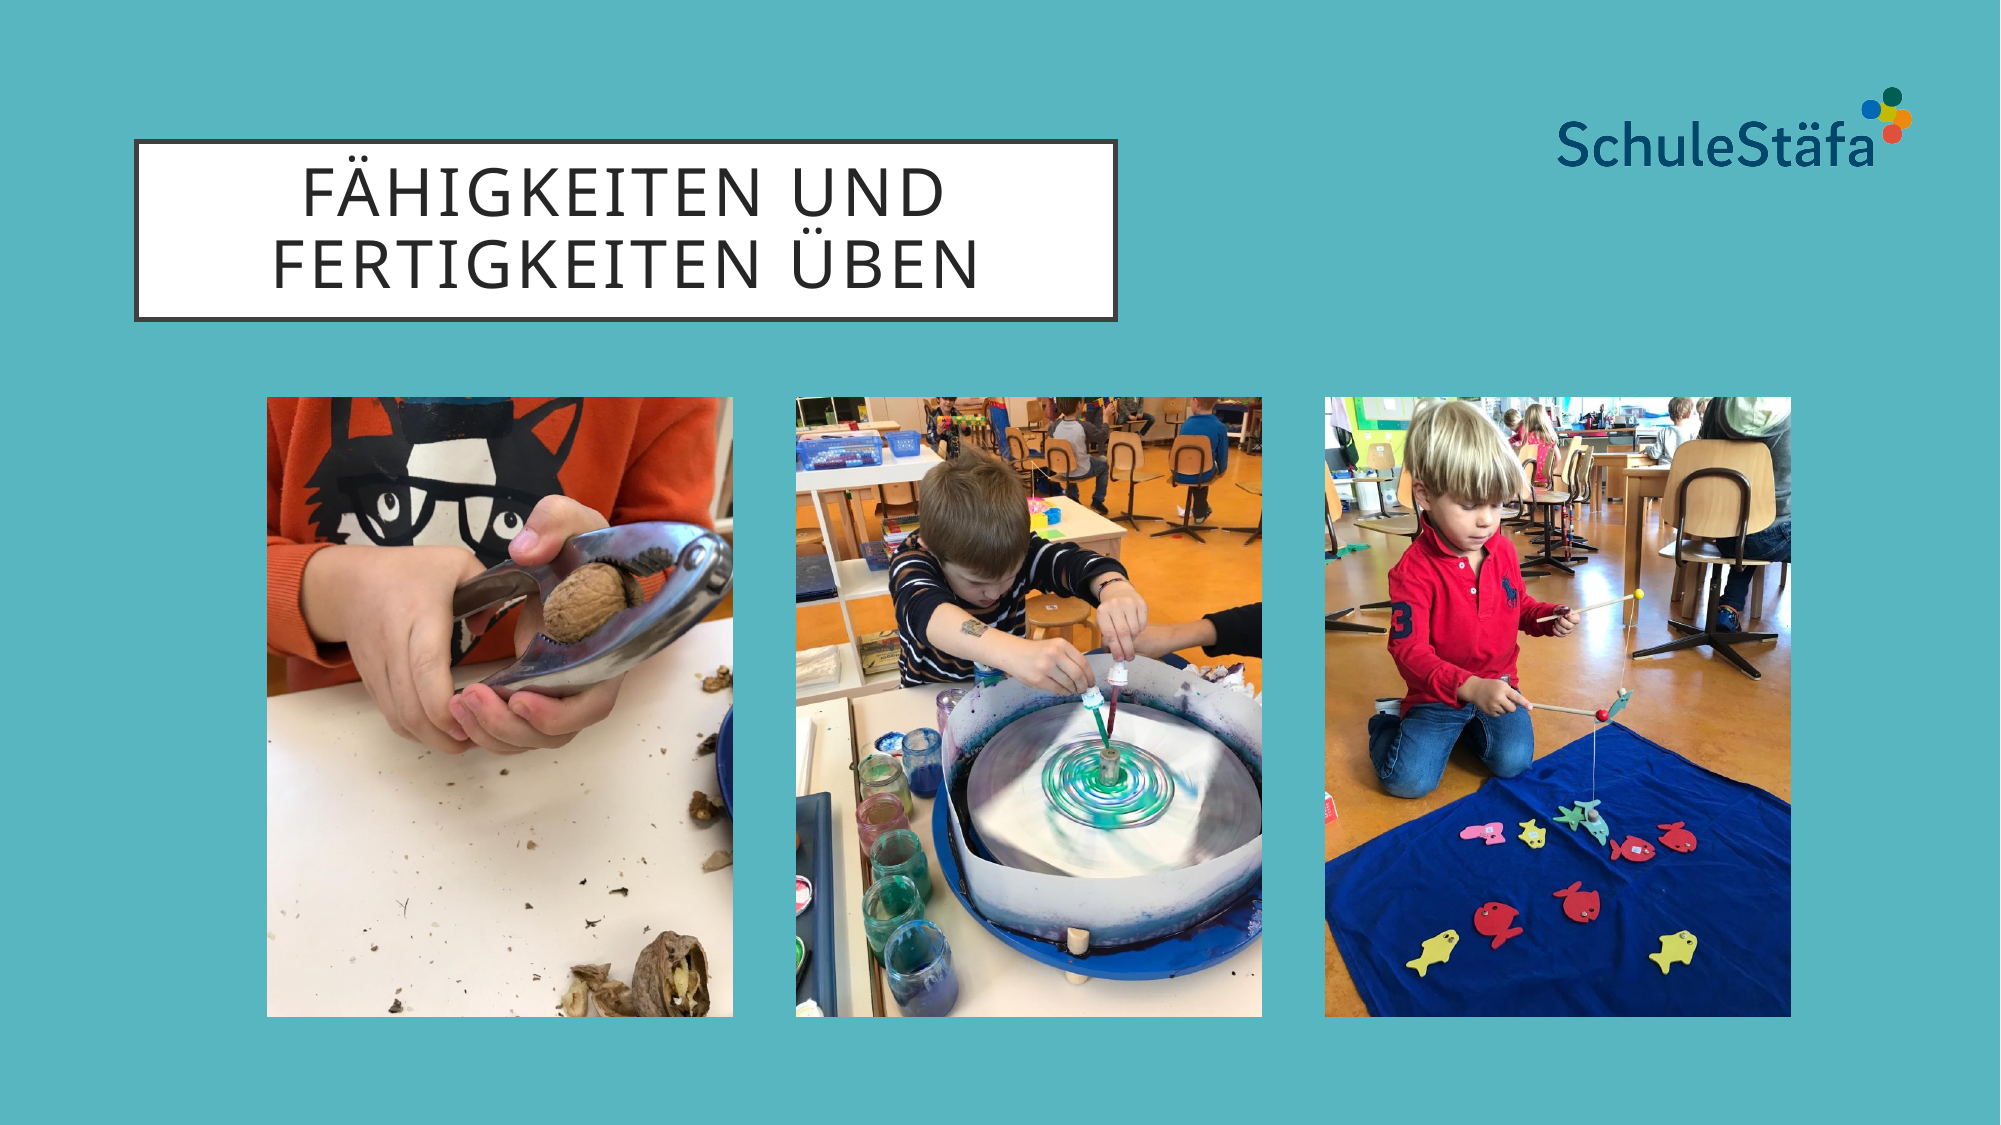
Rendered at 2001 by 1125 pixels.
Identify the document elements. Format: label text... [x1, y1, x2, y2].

picture [1803, 153, 1813, 161]
picture [1715, 142, 1726, 148]
picture [796, 397, 1262, 1018]
picture [1632, 142, 1644, 167]
picture [1557, 161, 1565, 167]
picture [1557, 87, 1912, 167]
picture [267, 397, 733, 1018]
picture [1325, 397, 1791, 1018]
picture [1856, 153, 1866, 161]
title Fähigkeiten und Fertigkeiten üben [134, 139, 1118, 322]
